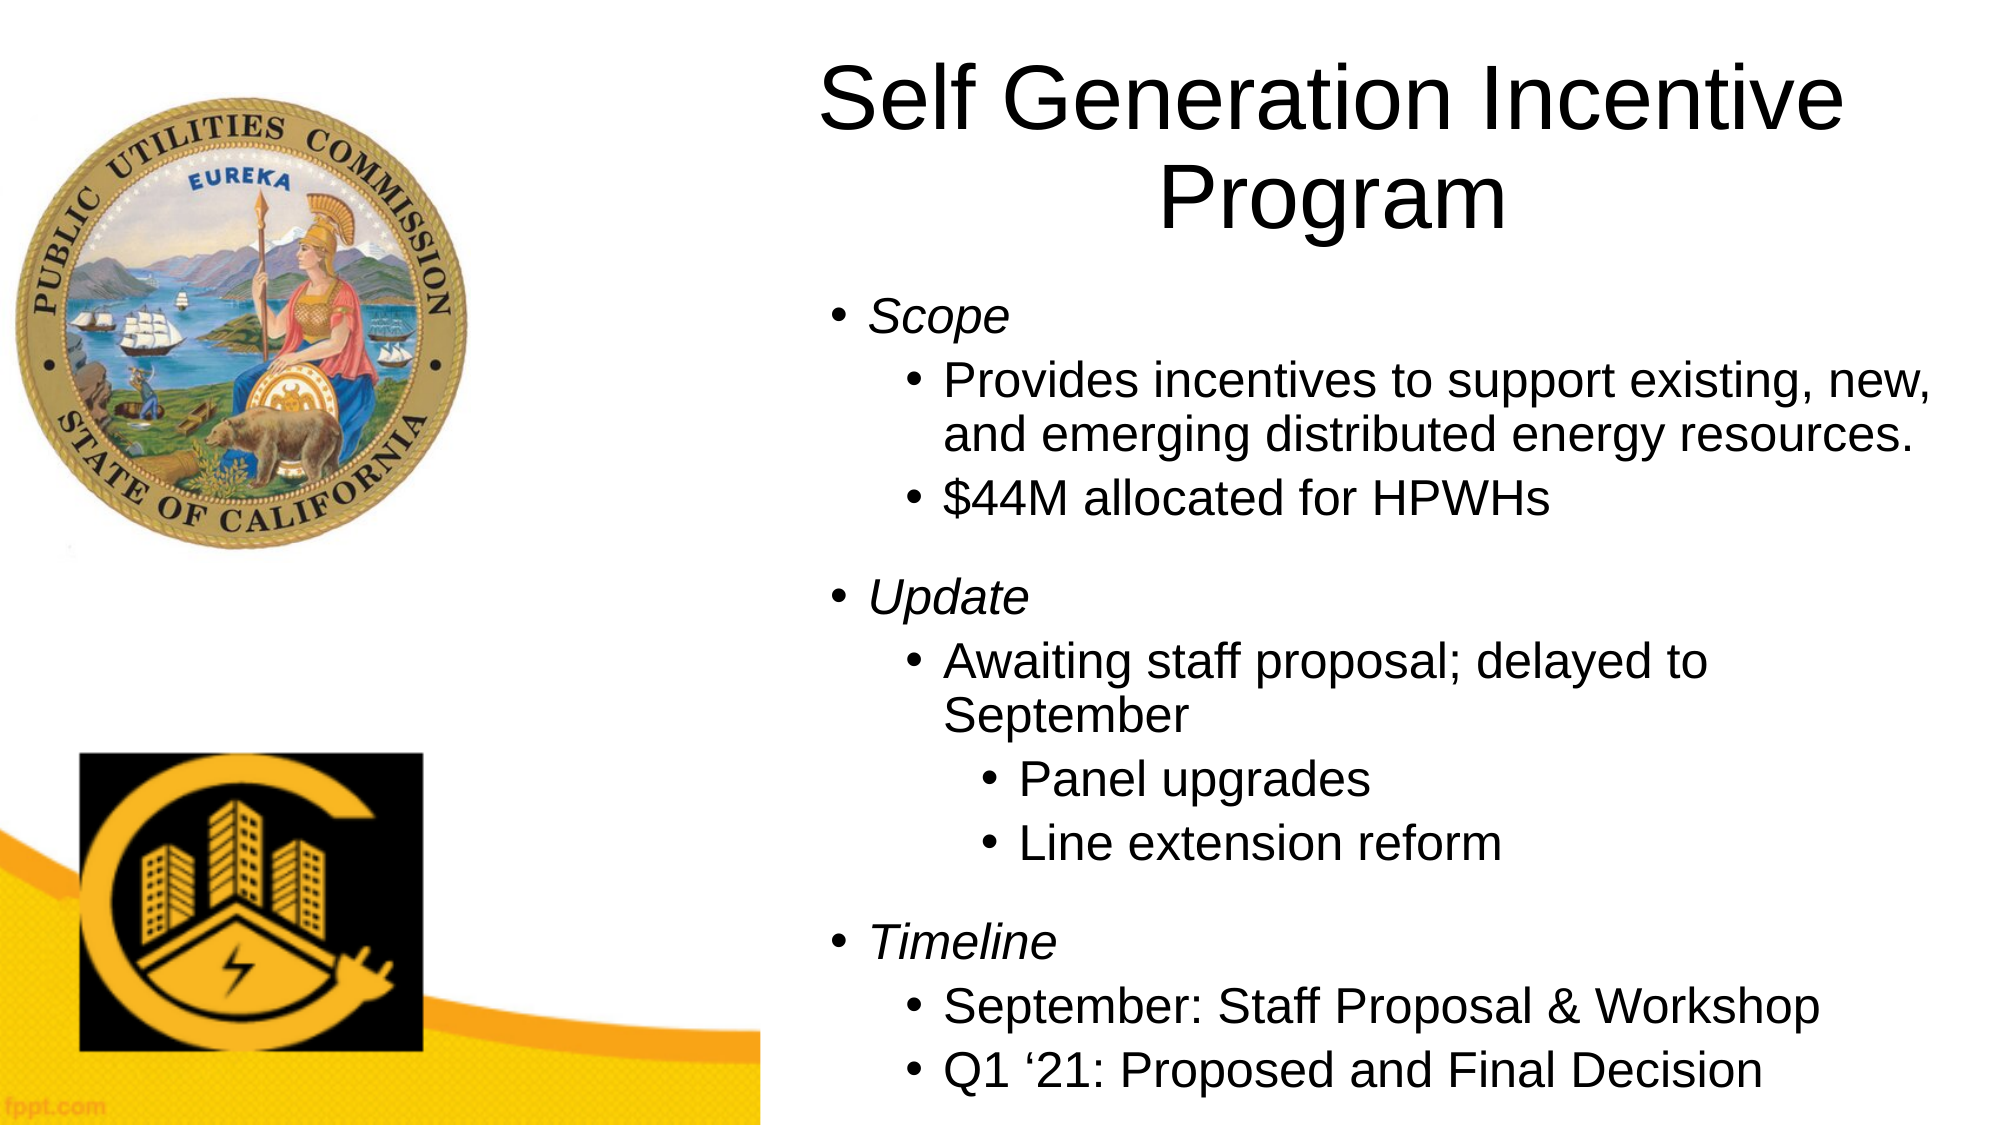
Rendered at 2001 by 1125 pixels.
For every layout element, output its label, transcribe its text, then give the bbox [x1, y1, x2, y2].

text_box Scope Provides incentives to support existing, new, and emerging distributed energy resources. $44M allocated for HPWHs Update Awaiting staff proposal; delayed to September Panel upgrades Line extension reform Timeline September: Staff Proposal & Workshop Q1 ‘21: Proposed and Final Decision [815, 282, 1973, 1108]
title Self Generation Incentive Program [761, 41, 1906, 259]
picture [0, 0, 761, 1125]
